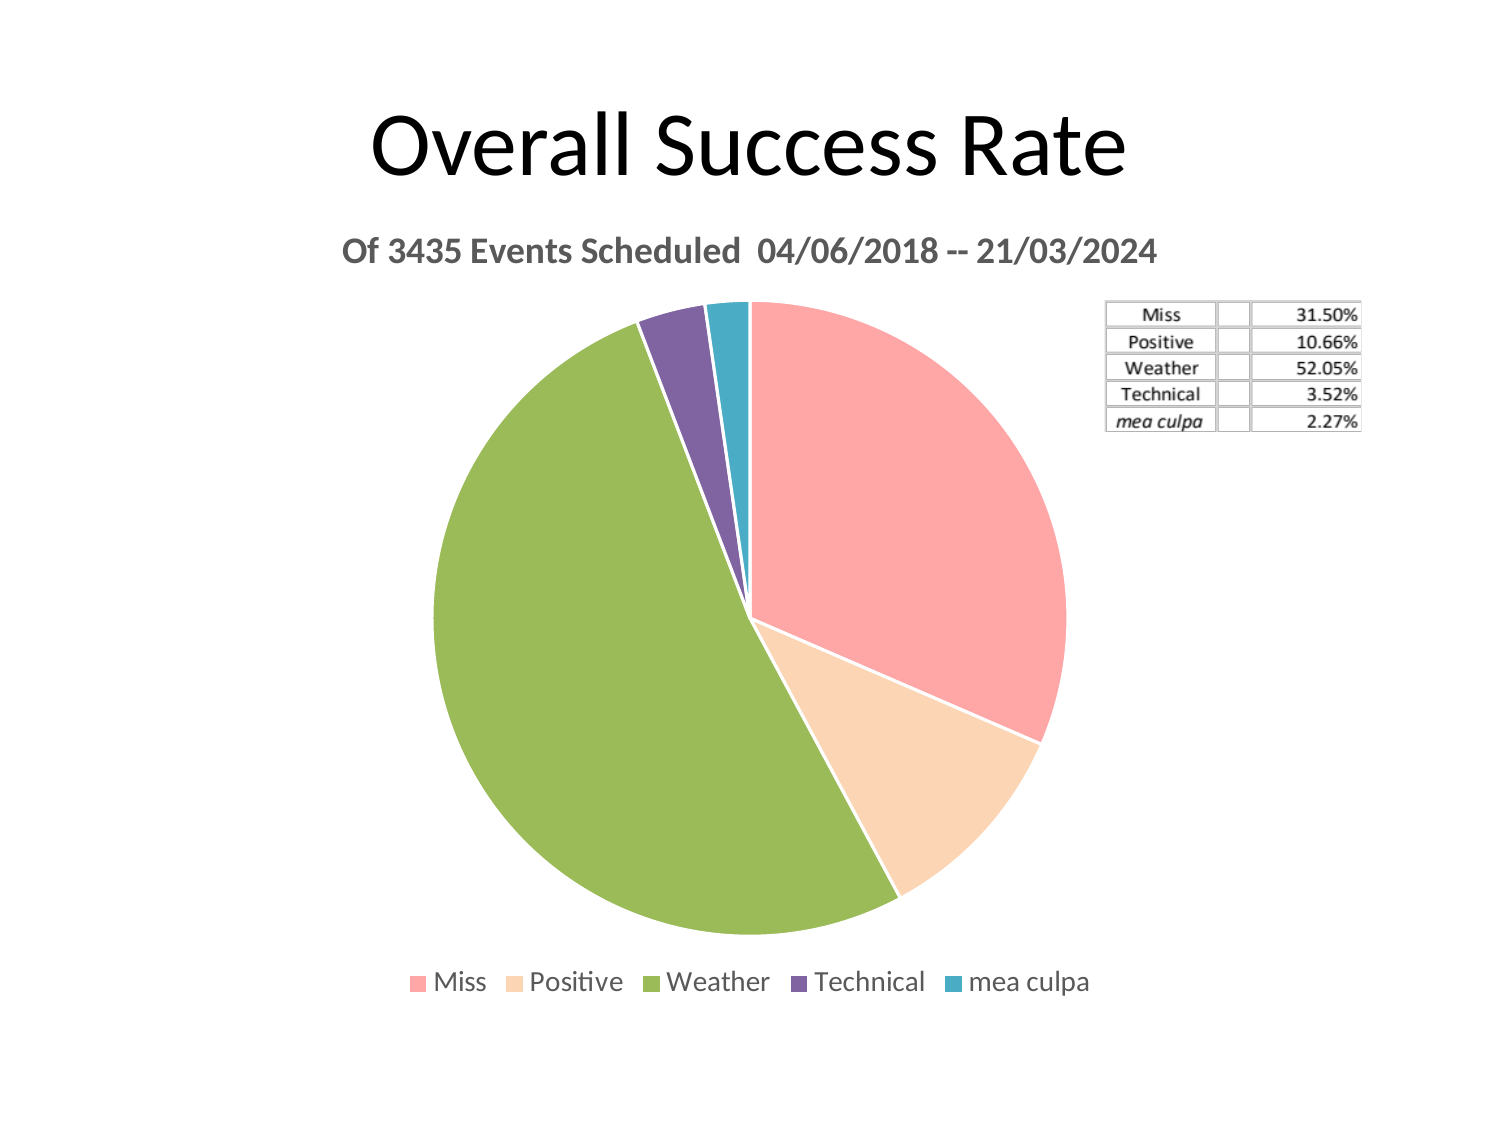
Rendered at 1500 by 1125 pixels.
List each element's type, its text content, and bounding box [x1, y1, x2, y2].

title Overall Success Rate [75, 45, 1425, 199]
chart [74, 199, 1426, 1006]
